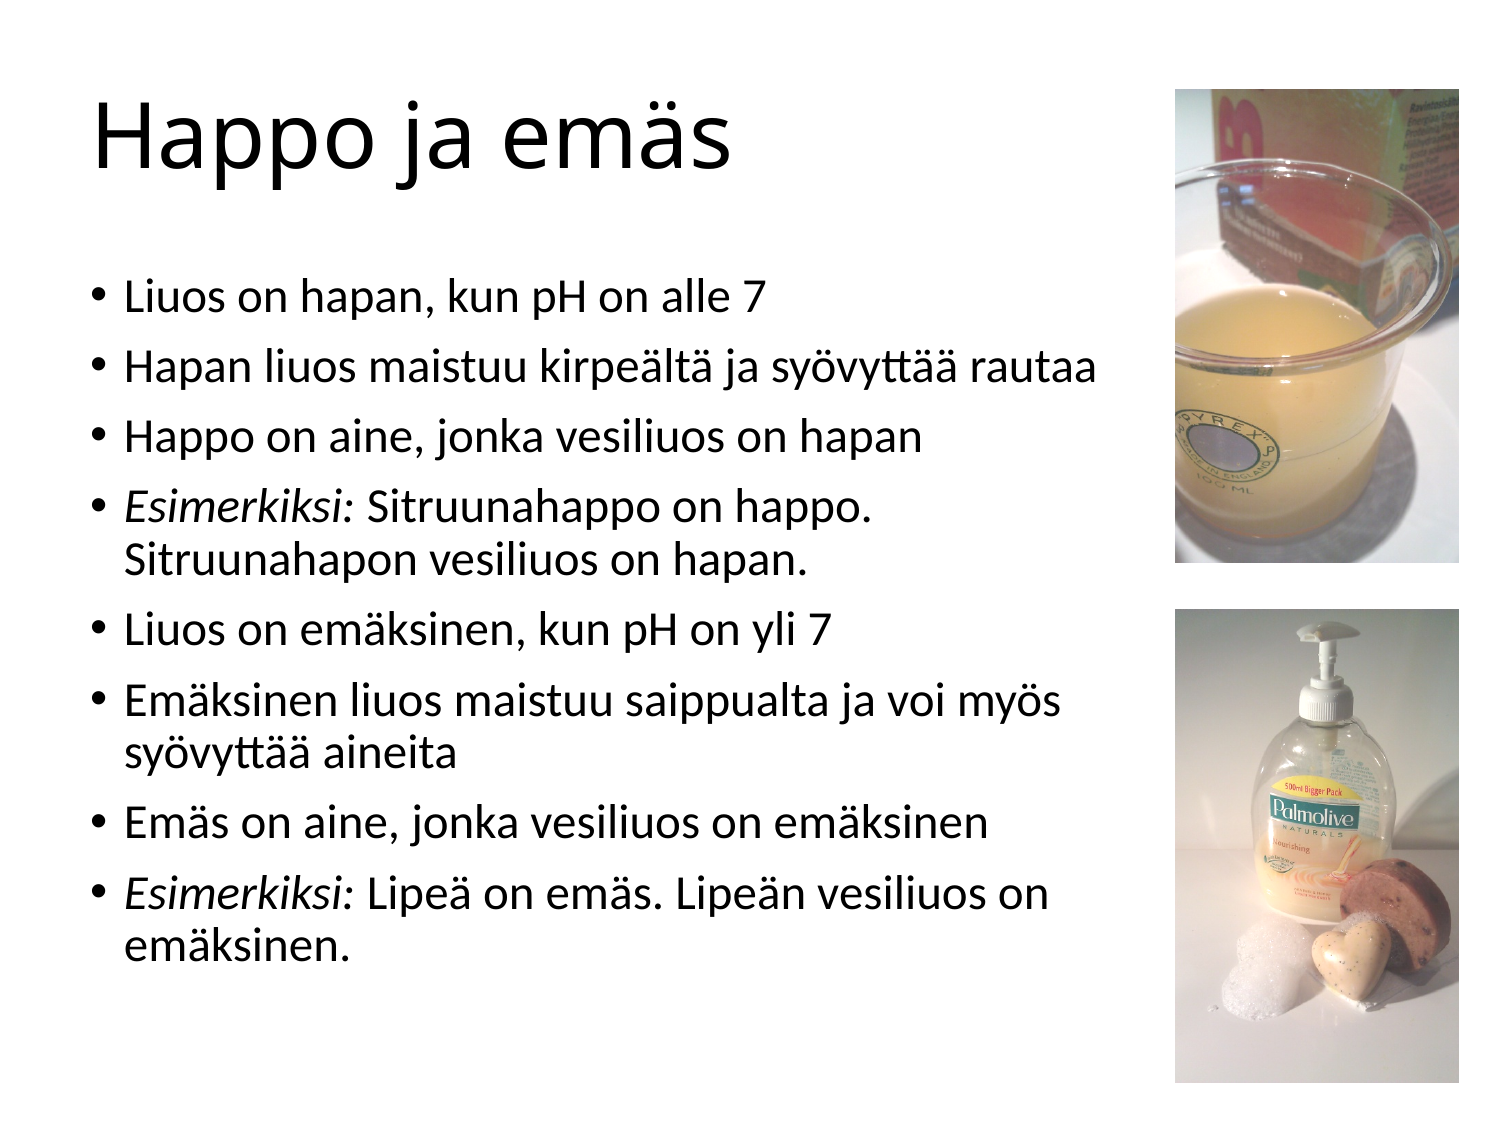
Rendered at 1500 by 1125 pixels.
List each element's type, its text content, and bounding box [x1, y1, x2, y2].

picture [1175, 89, 1459, 563]
title Happo ja emäs [75, 45, 1069, 233]
list Liuos on hapan, kun pH on alle 7 Hapan liuos maistuu kirpeältä ja syövyttää rautaa Happo on aine, jonka vesiliuos on hapan Esimerkiksi: Sitruunahappo on happo. Sitruunahapon vesiliuos on hapan. Liuos on emäksinen, kun pH on yli 7 Emäksinen liuos maistuu saippualta ja voi myös syövyttää aineita Emäs on aine, jonka vesiliuos on emäksinen Esimerkiksi: Lipeä on emäs. Lipeän vesiliuos on emäksinen. [75, 262, 1117, 1005]
picture [1175, 609, 1459, 1083]
